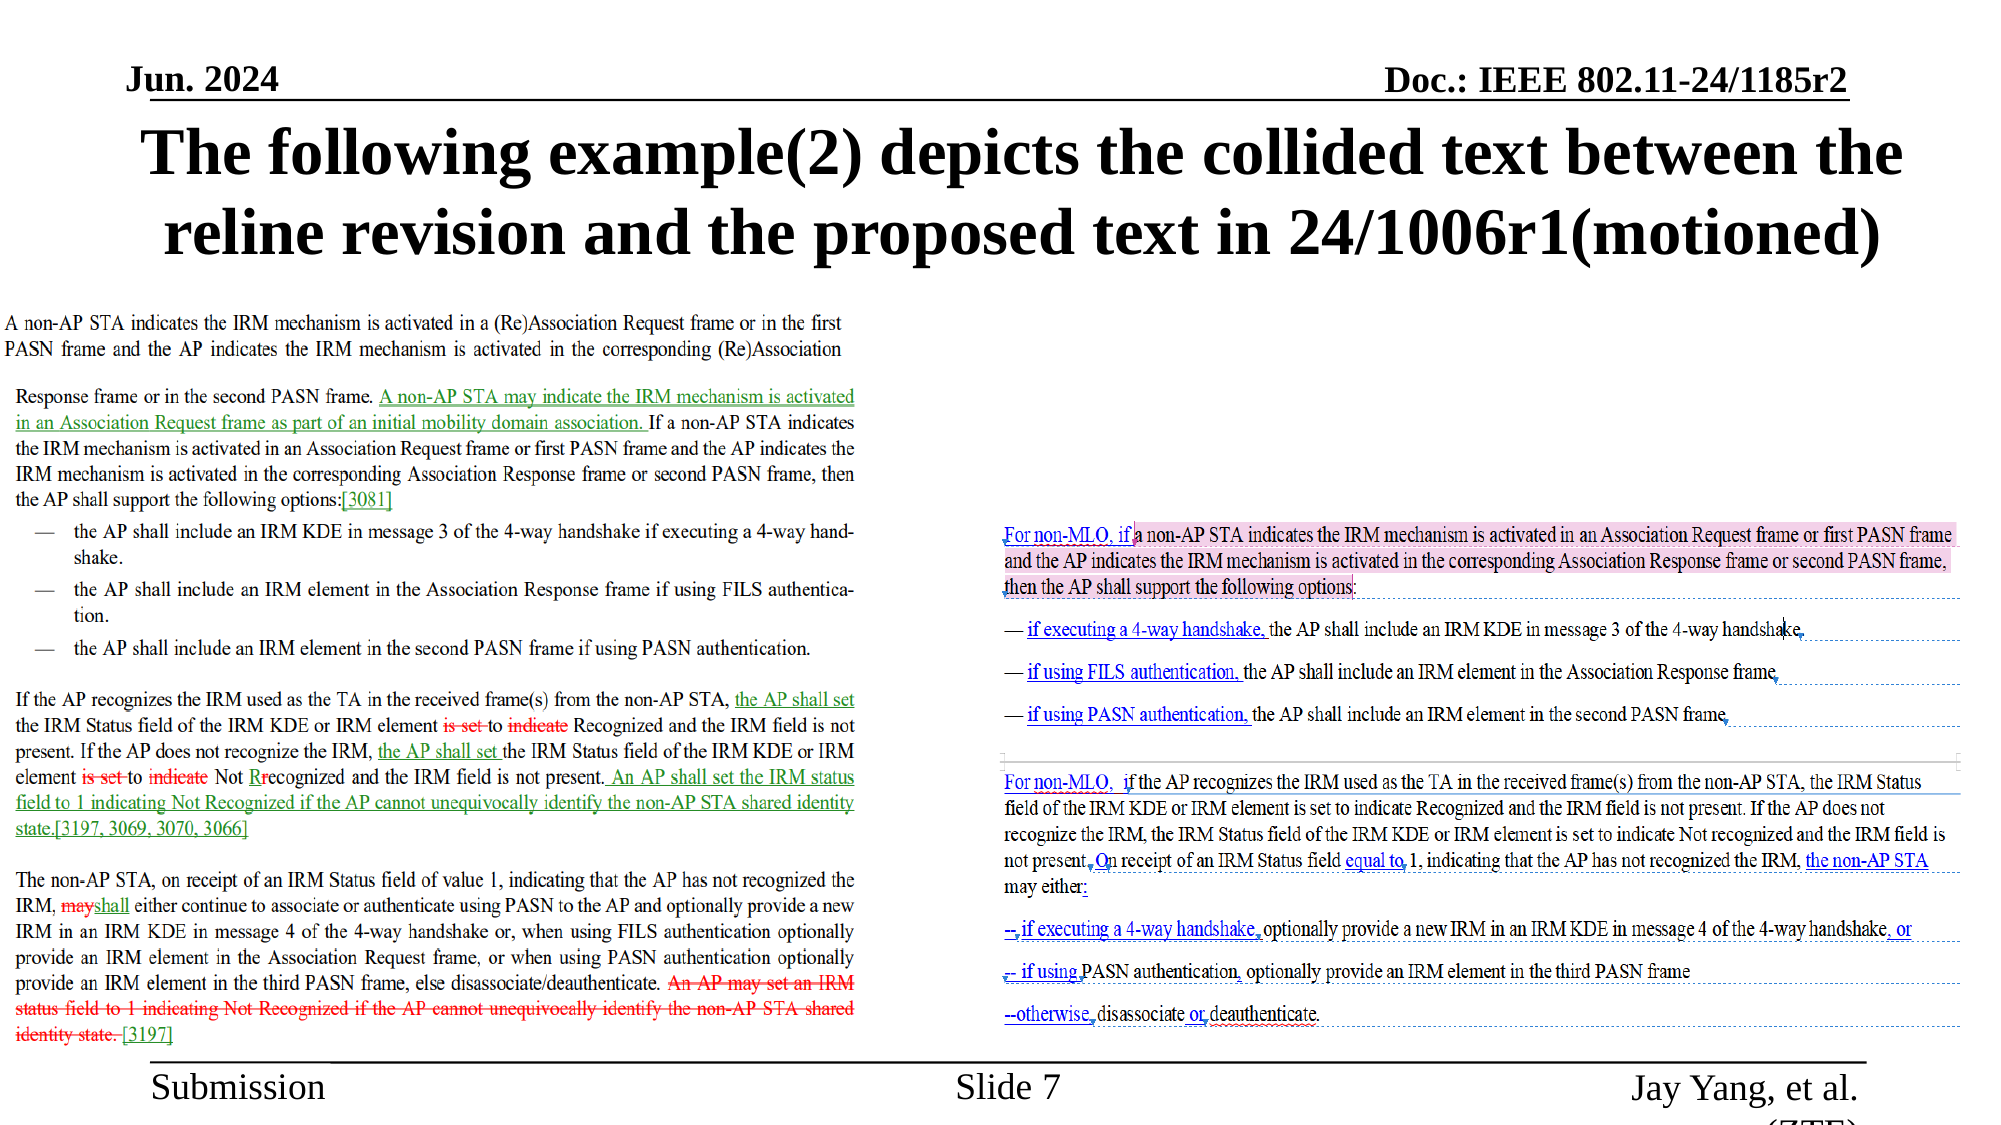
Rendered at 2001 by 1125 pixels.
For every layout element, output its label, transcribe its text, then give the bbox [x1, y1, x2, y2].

title The following example(2) depicts the collided text between the reline revision and the proposed text in 24/1006r1(motioned) [61, 112, 1986, 263]
slide_number Slide [942, 1061, 1075, 1108]
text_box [0, 371, 875, 1052]
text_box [0, 306, 856, 371]
footer Jay Yang, et al. (ZTE) [1529, 1062, 1860, 1109]
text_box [999, 517, 1961, 1032]
